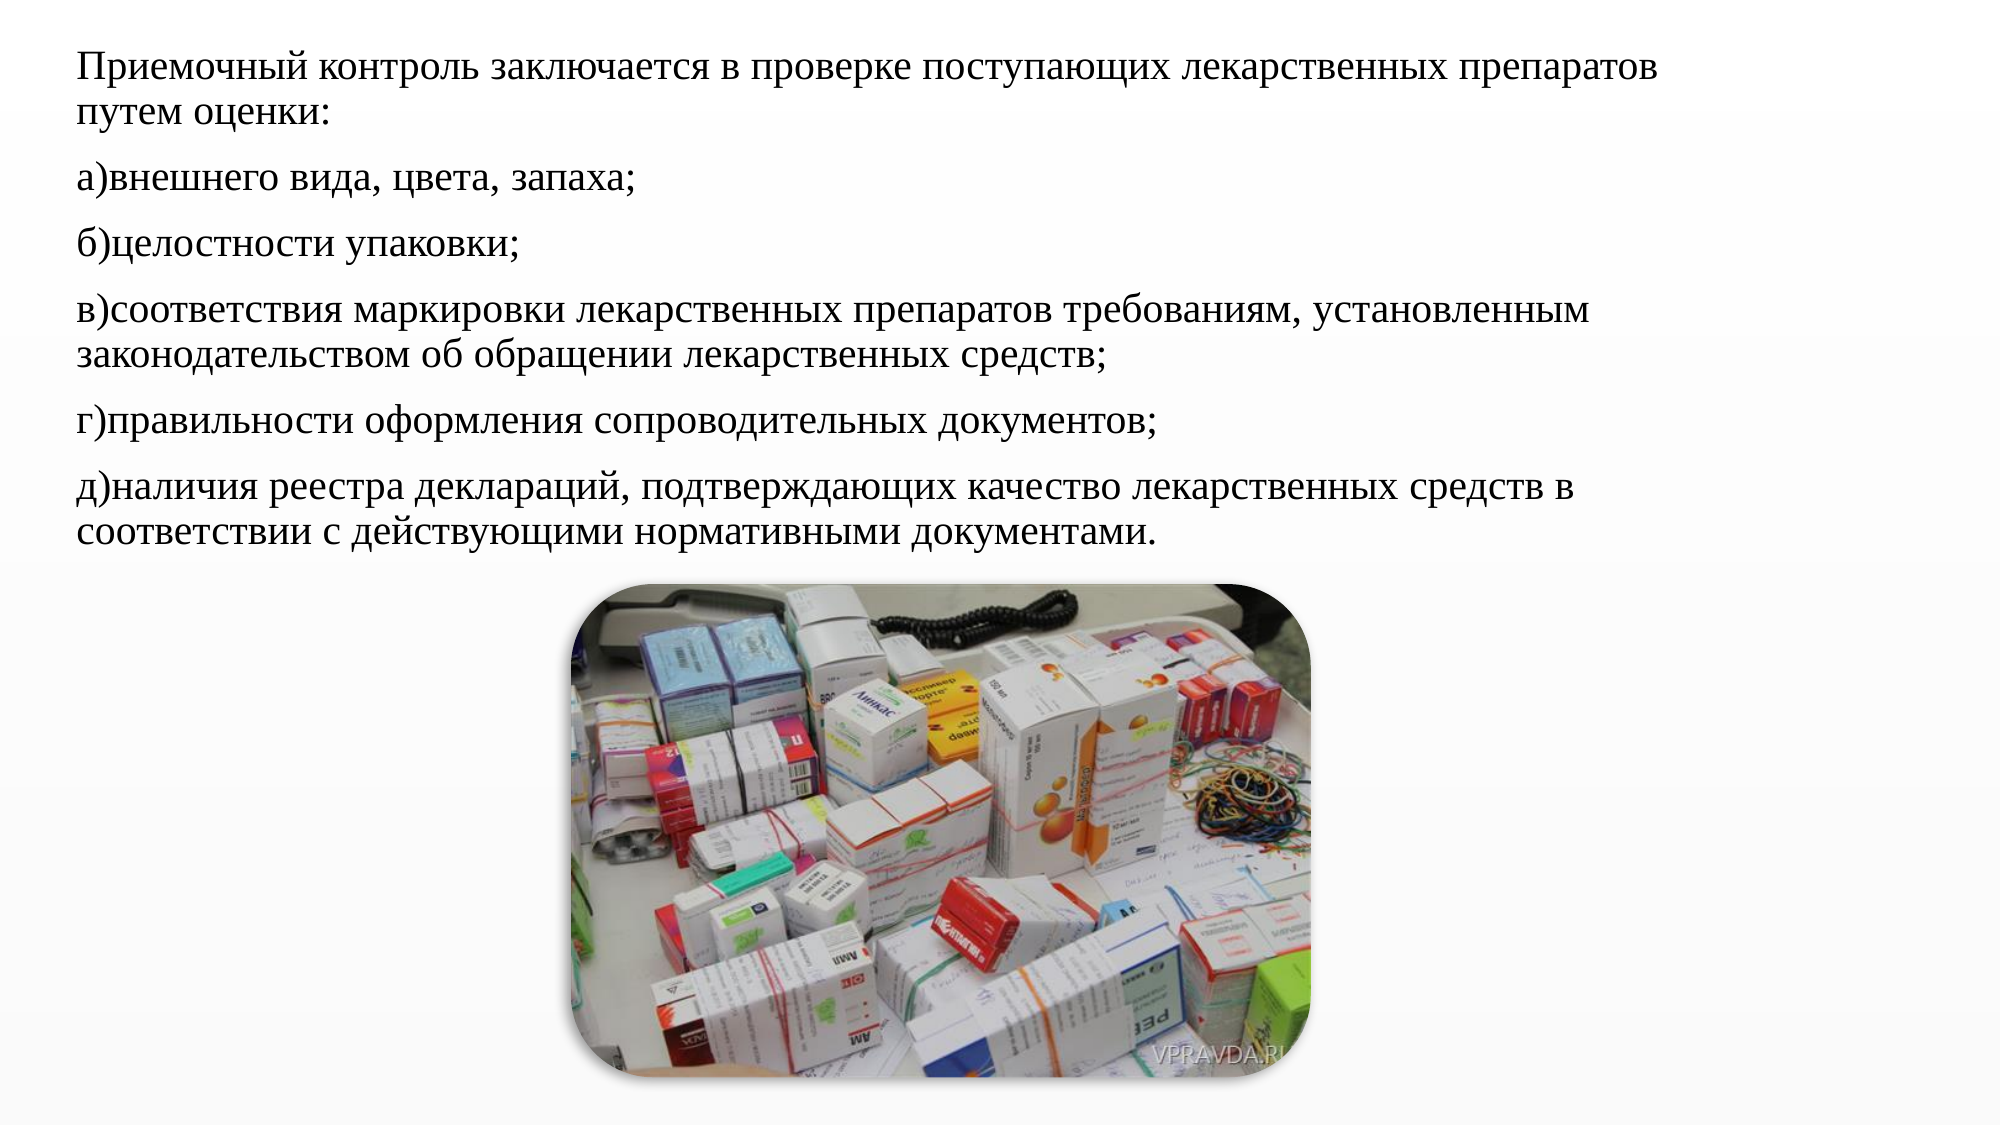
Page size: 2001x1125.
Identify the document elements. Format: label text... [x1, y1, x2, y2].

picture [570, 584, 1311, 1078]
list Приемочный контроль заключается в проверке поступающих лекарственных препаратов путем оценки: а)внешнего вида, цвета, запаха; б)целостности упаковки; в)соответствия маркировки лекарственных препаратов требованиям, установленным законодательством об обращении лекарственных средств; г)правильности оформления сопроводительных документов; д)наличия реестра деклараций, подтверждающих качество лекарственных средств в соответствии с действующими нормативными документами. [61, 35, 1779, 1032]
